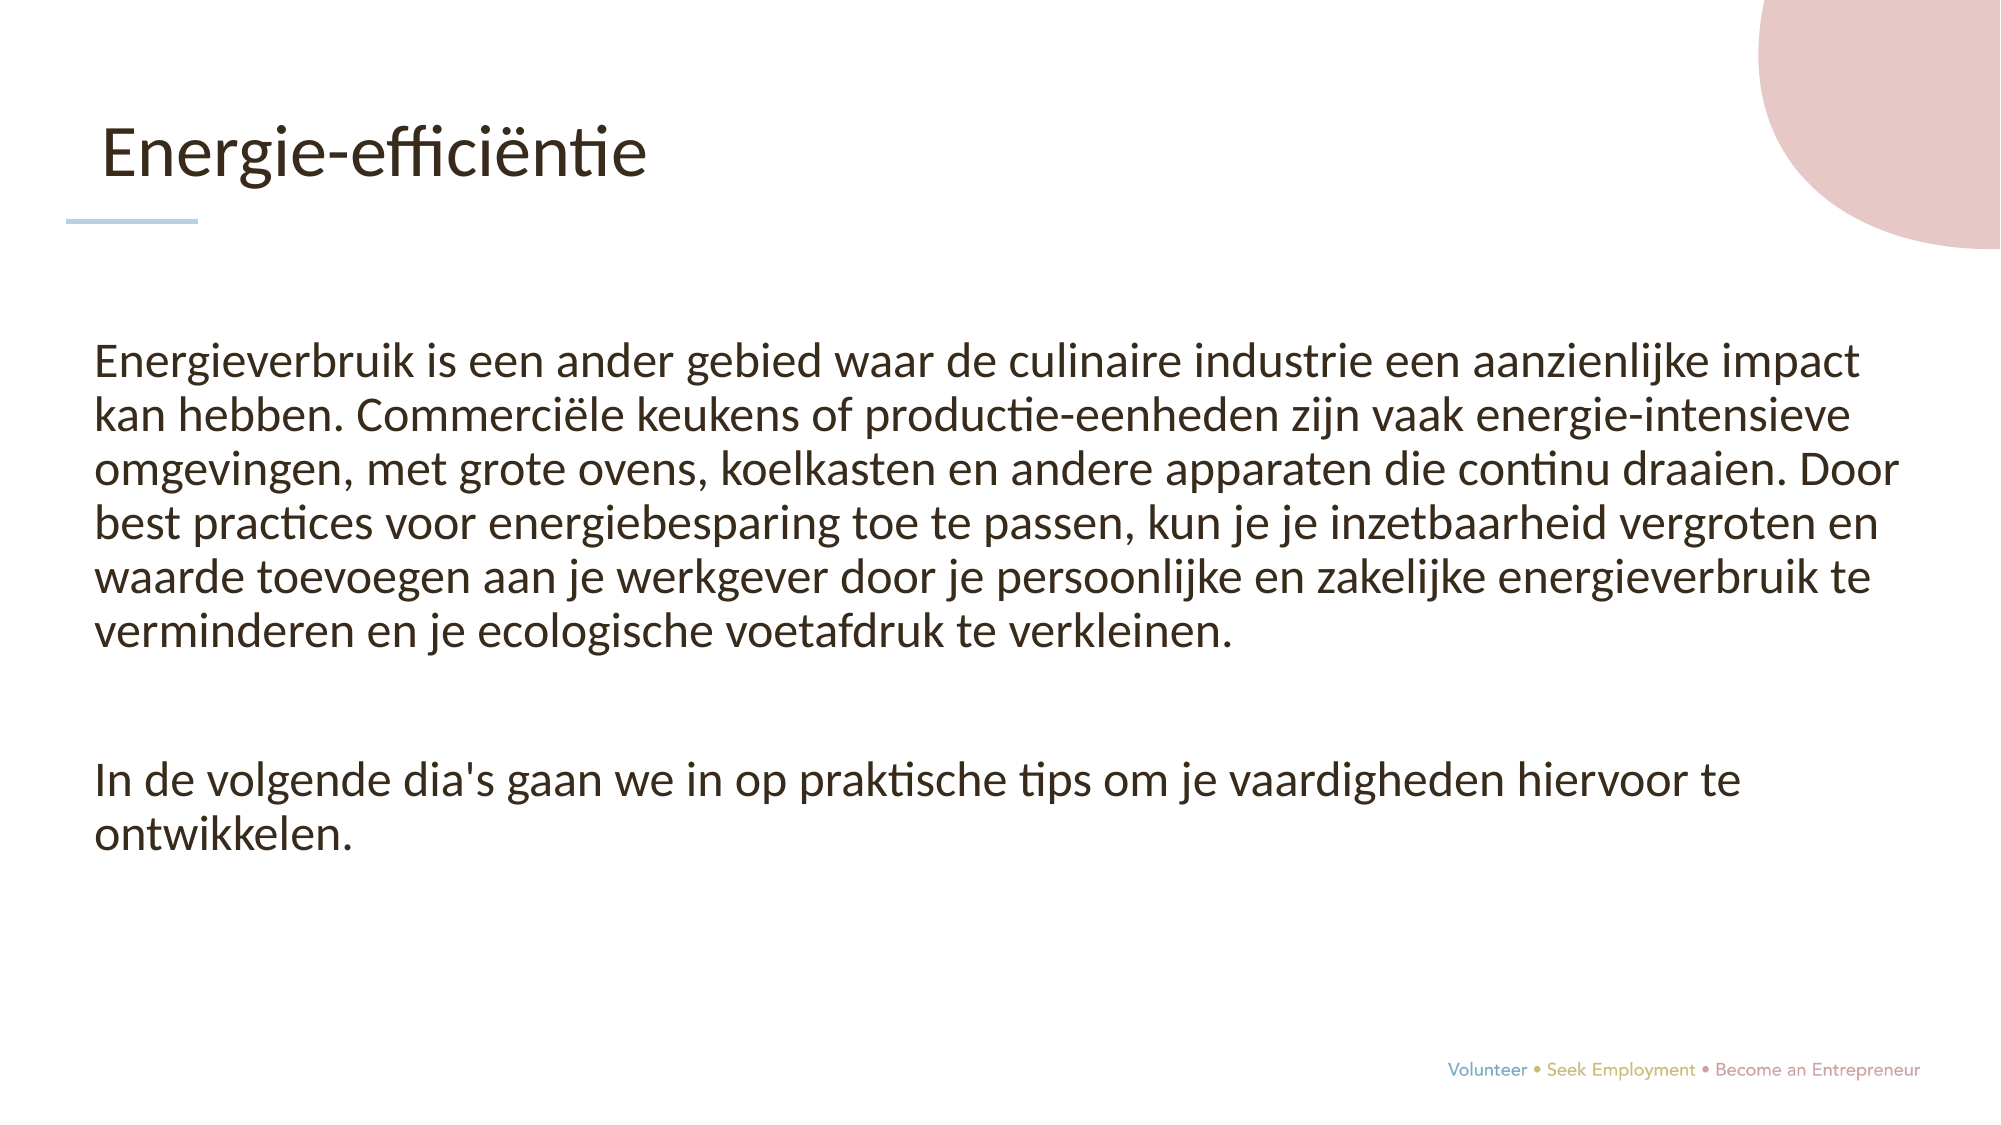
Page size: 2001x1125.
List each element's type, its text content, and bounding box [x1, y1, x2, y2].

list Energieverbruik is een ander gebied waar de culinaire industrie een aanzienlijke impact kan hebben. Commerciële keukens of productie-eenheden zijn vaak energie-intensieve omgevingen, met grote ovens, koelkasten en andere apparaten die continu draaien. Door best practices voor energiebesparing toe te passen, kun je je inzetbaarheid vergroten en waarde toevoegen aan je werkgever door je persoonlijke en zakelijke energieverbruik te verminderen en je ecologische voetafdruk te verkleinen. In de volgende dia's gaan we in op praktische tips om je vaardigheden hiervoor te ontwikkelen. [79, 326, 1921, 1040]
list Energie-efficiëntie [86, 105, 1758, 201]
picture [1418, 1046, 1971, 1103]
text_box [66, 219, 198, 224]
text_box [1758, 0, 2000, 250]
